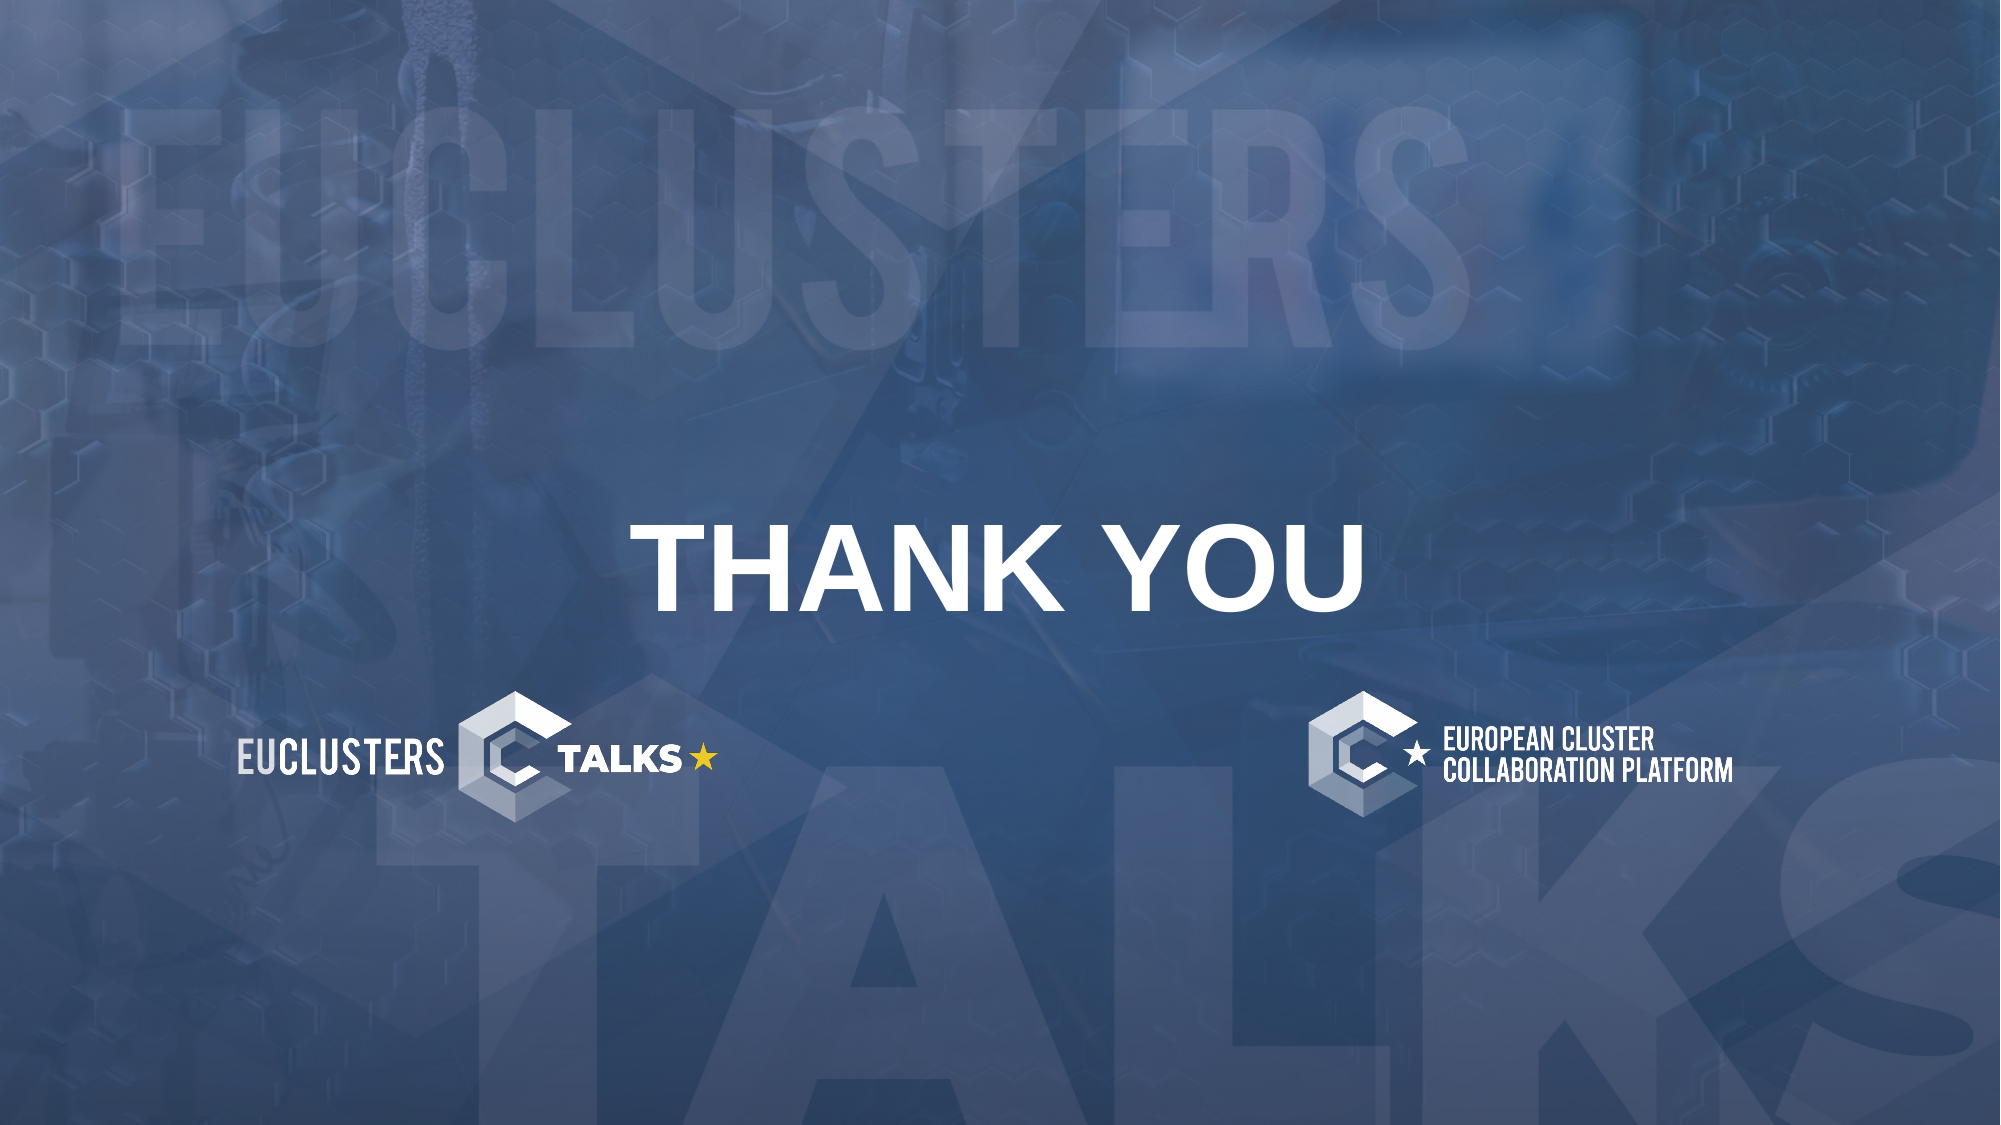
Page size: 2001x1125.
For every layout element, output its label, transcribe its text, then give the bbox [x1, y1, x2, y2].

text_box THANK YOU [319, 479, 1681, 644]
picture [0, 0, 2000, 1125]
